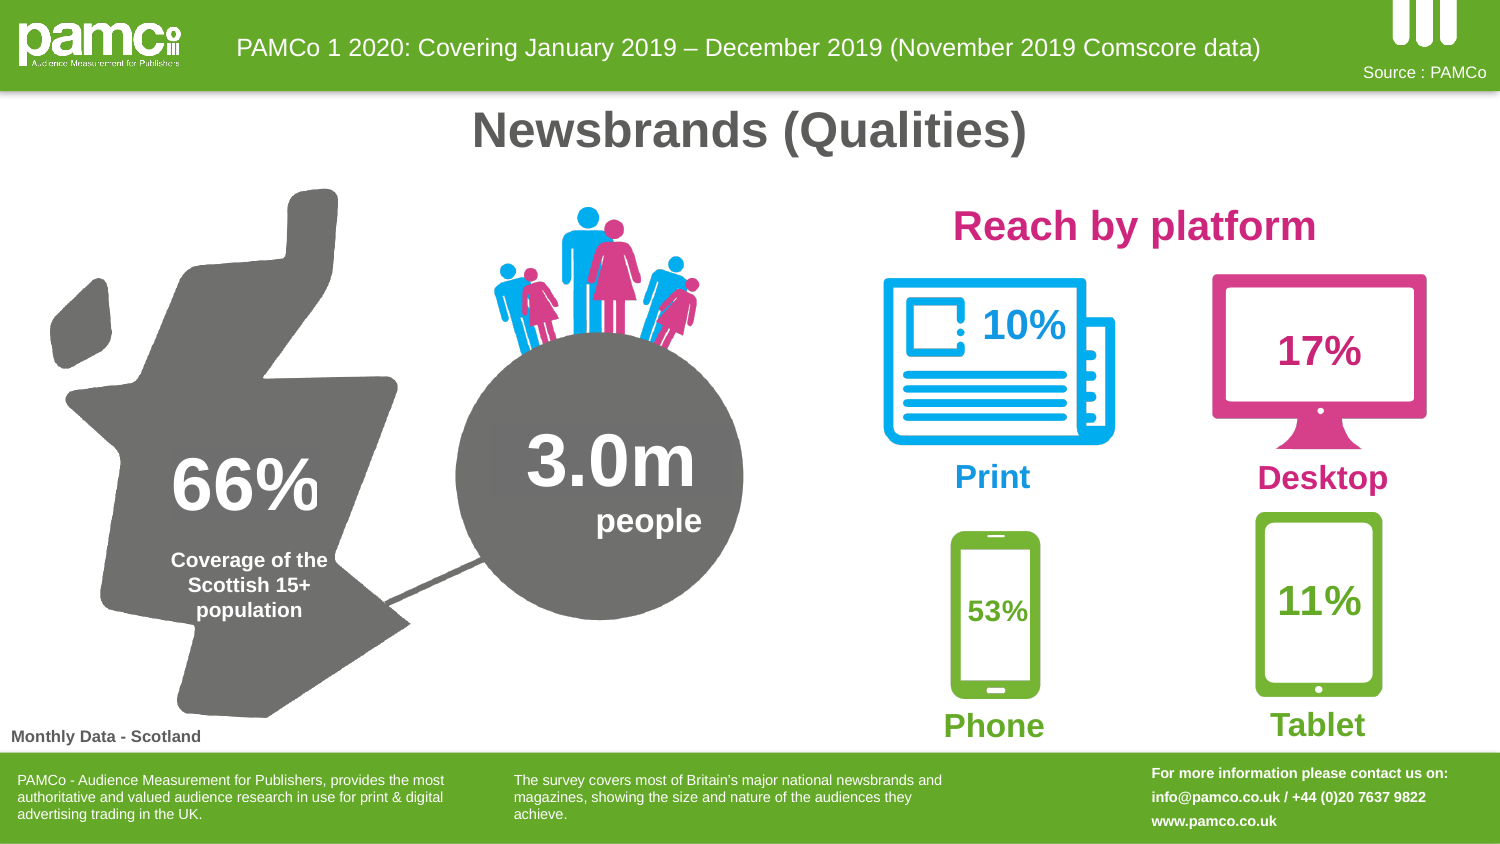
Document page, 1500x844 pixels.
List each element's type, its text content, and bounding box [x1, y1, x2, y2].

picture [857, 244, 1141, 477]
picture [17, 20, 182, 68]
picture [961, 469, 970, 476]
picture [1187, 244, 1448, 481]
picture [1387, 0, 1458, 81]
picture [929, 494, 1065, 719]
picture [1240, 491, 1397, 713]
picture [1330, 472, 1339, 481]
text_box Newsbrands (Qualities) [0, 91, 1500, 163]
picture [1353, 474, 1361, 481]
picture [1375, 474, 1382, 481]
picture [1264, 470, 1275, 481]
picture [29, 185, 758, 737]
